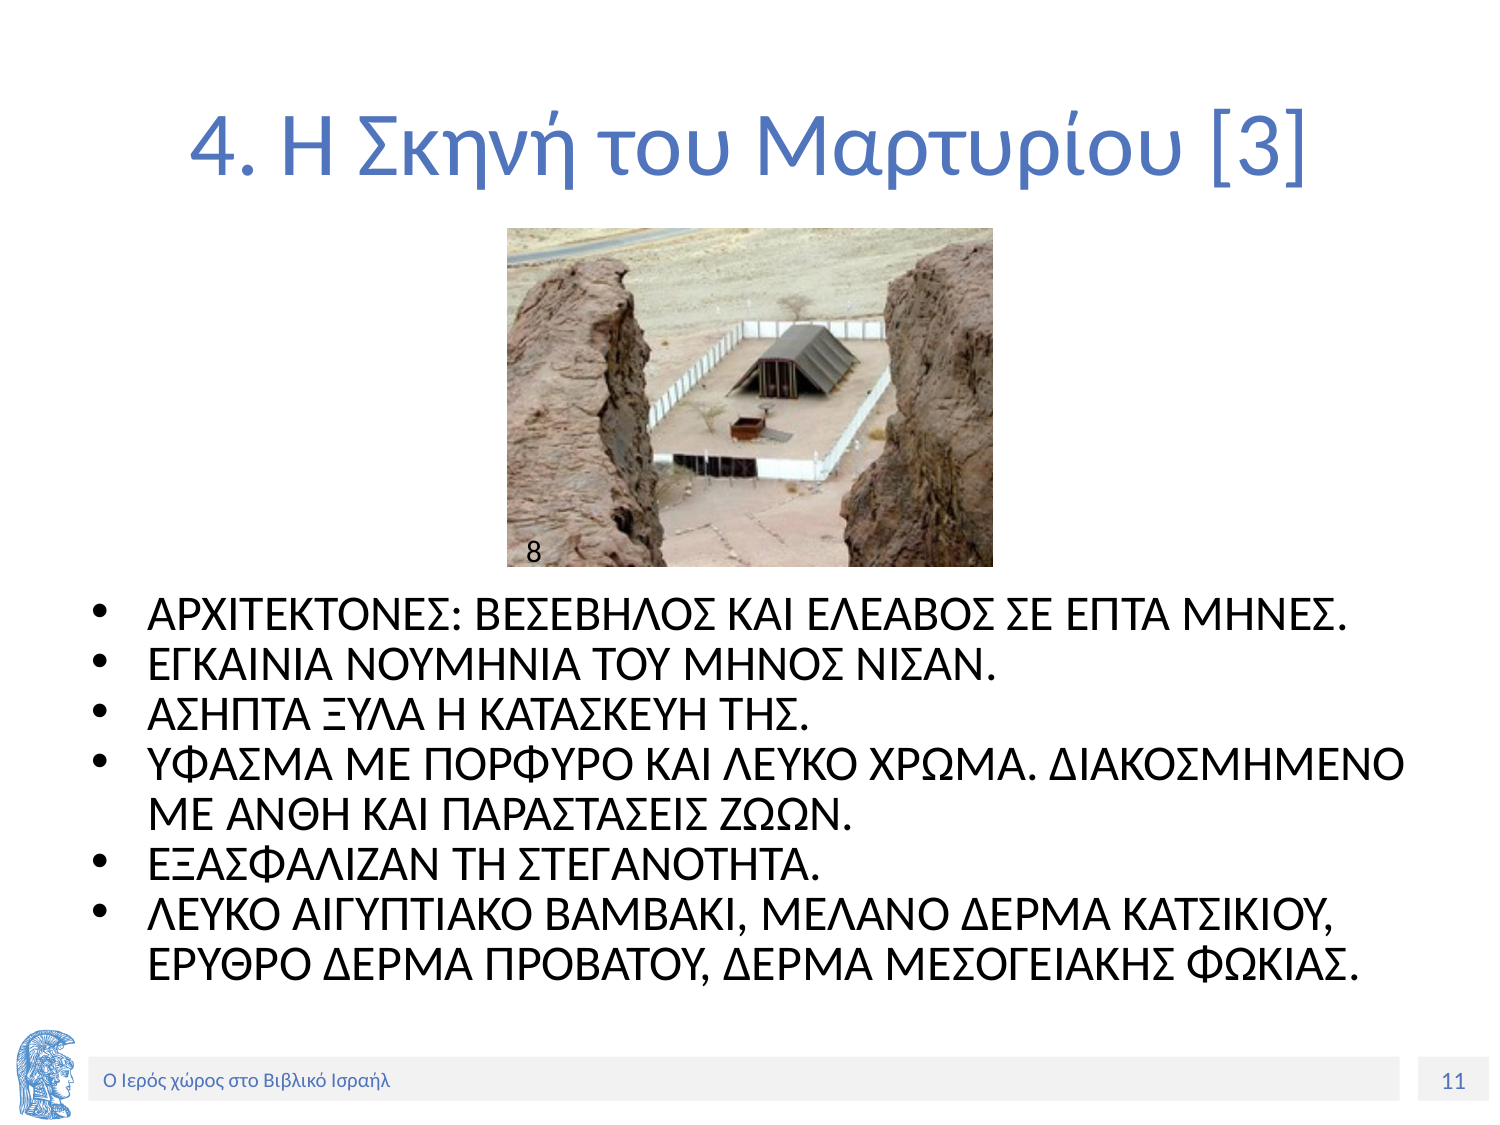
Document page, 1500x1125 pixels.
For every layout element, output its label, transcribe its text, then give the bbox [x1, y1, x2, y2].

title 4. Η Σκηνή του Μαρτυρίου [3] [75, 45, 1425, 233]
list ΑΡΧΙΤΕΚΤΟΝΕΣ: ΒΕΣΕΒΗΛΟΣ ΚΑΙ ΕΛΕΑΒΟΣ ΣΕ ΕΠΤΑ ΜΗΝΕΣ. ΕΓΚΑΙΝΙΑ ΝΟΥΜΗΝΙΑ ΤΟΥ ΜΗΝΟΣ ΝΙΣΑΝ. ΑΣΗΠΤΑ ΞΥΛΑ Η ΚΑΤΑΣΚΕΥΗ ΤΗΣ. ΥΦΑΣΜΑ ΜΕ ΠΟΡΦΥΡΟ ΚΑΙ ΛΕΥΚΟ ΧΡΩΜΑ. ΔΙΑΚΟΣΜΗΜΕΝΟ ΜΕ ΑΝΘΗ ΚΑΙ ΠΑΡΑΣΤΑΣΕΙΣ ΖΩΩΝ. ΕΞΑΣΦΑΛΙΖΑΝ ΤΗ ΣΤΕΓΑΝΟΤΗΤΑ. ΛΕΥΚΟ ΑΙΓΥΠΤΙΑΚΟ ΒΑΜΒΑΚΙ, ΜΕΛΑΝΟ ΔΕΡΜΑ ΚΑΤΣΙΚΙΟΥ, ΕΡΥΘΡΟ ΔΕΡΜΑ ΠΡΟΒΑΤΟΥ, ΔΕΡΜΑ ΜΕΣΟΓΕΙΑΚΗΣ ΦΩΚΙΑΣ. [76, 255, 1427, 998]
picture [507, 227, 993, 568]
picture [9, 1026, 81, 1120]
